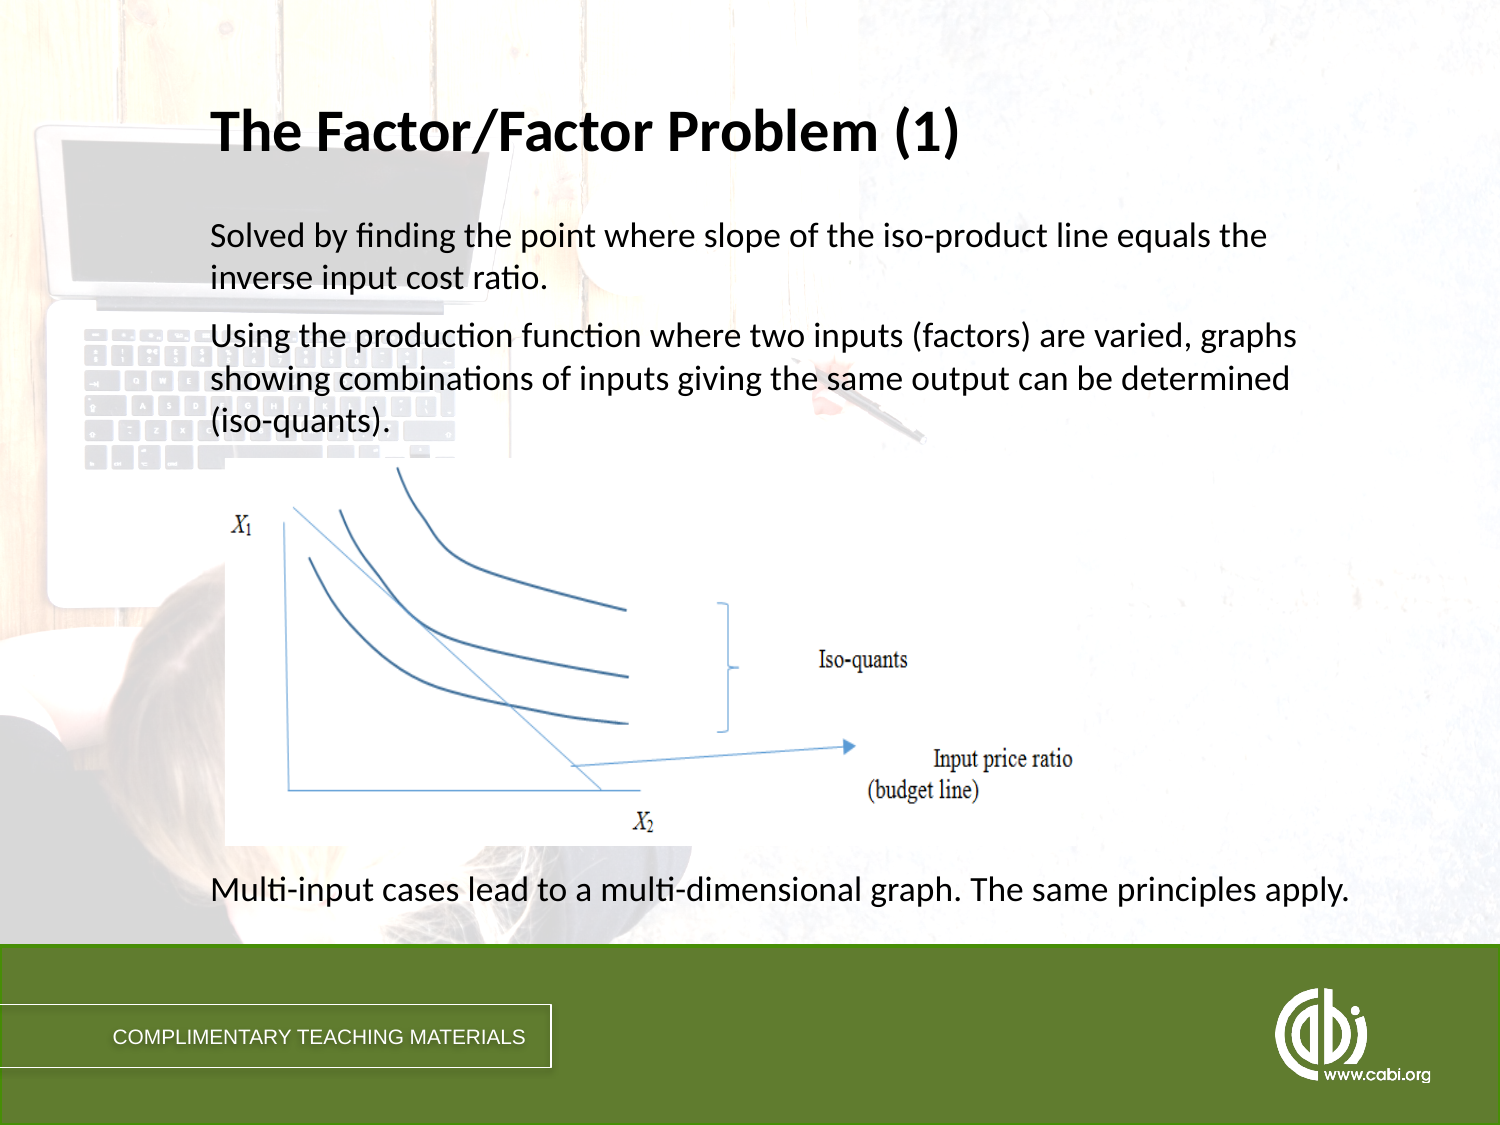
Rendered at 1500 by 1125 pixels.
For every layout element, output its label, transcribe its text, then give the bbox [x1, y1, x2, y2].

title The Factor/Factor Problem (1) [195, 45, 1376, 209]
list Solved by finding the point where slope of the iso-product line equals the inverse input cost ratio. Using the production function where two inputs (factors) are varied, graphs showing combinations of inputs giving the same output can be determined (iso-quants). Multi-input cases lead to a multi-dimensional graph. The same principles apply. [195, 209, 1376, 901]
picture [224, 457, 1077, 846]
